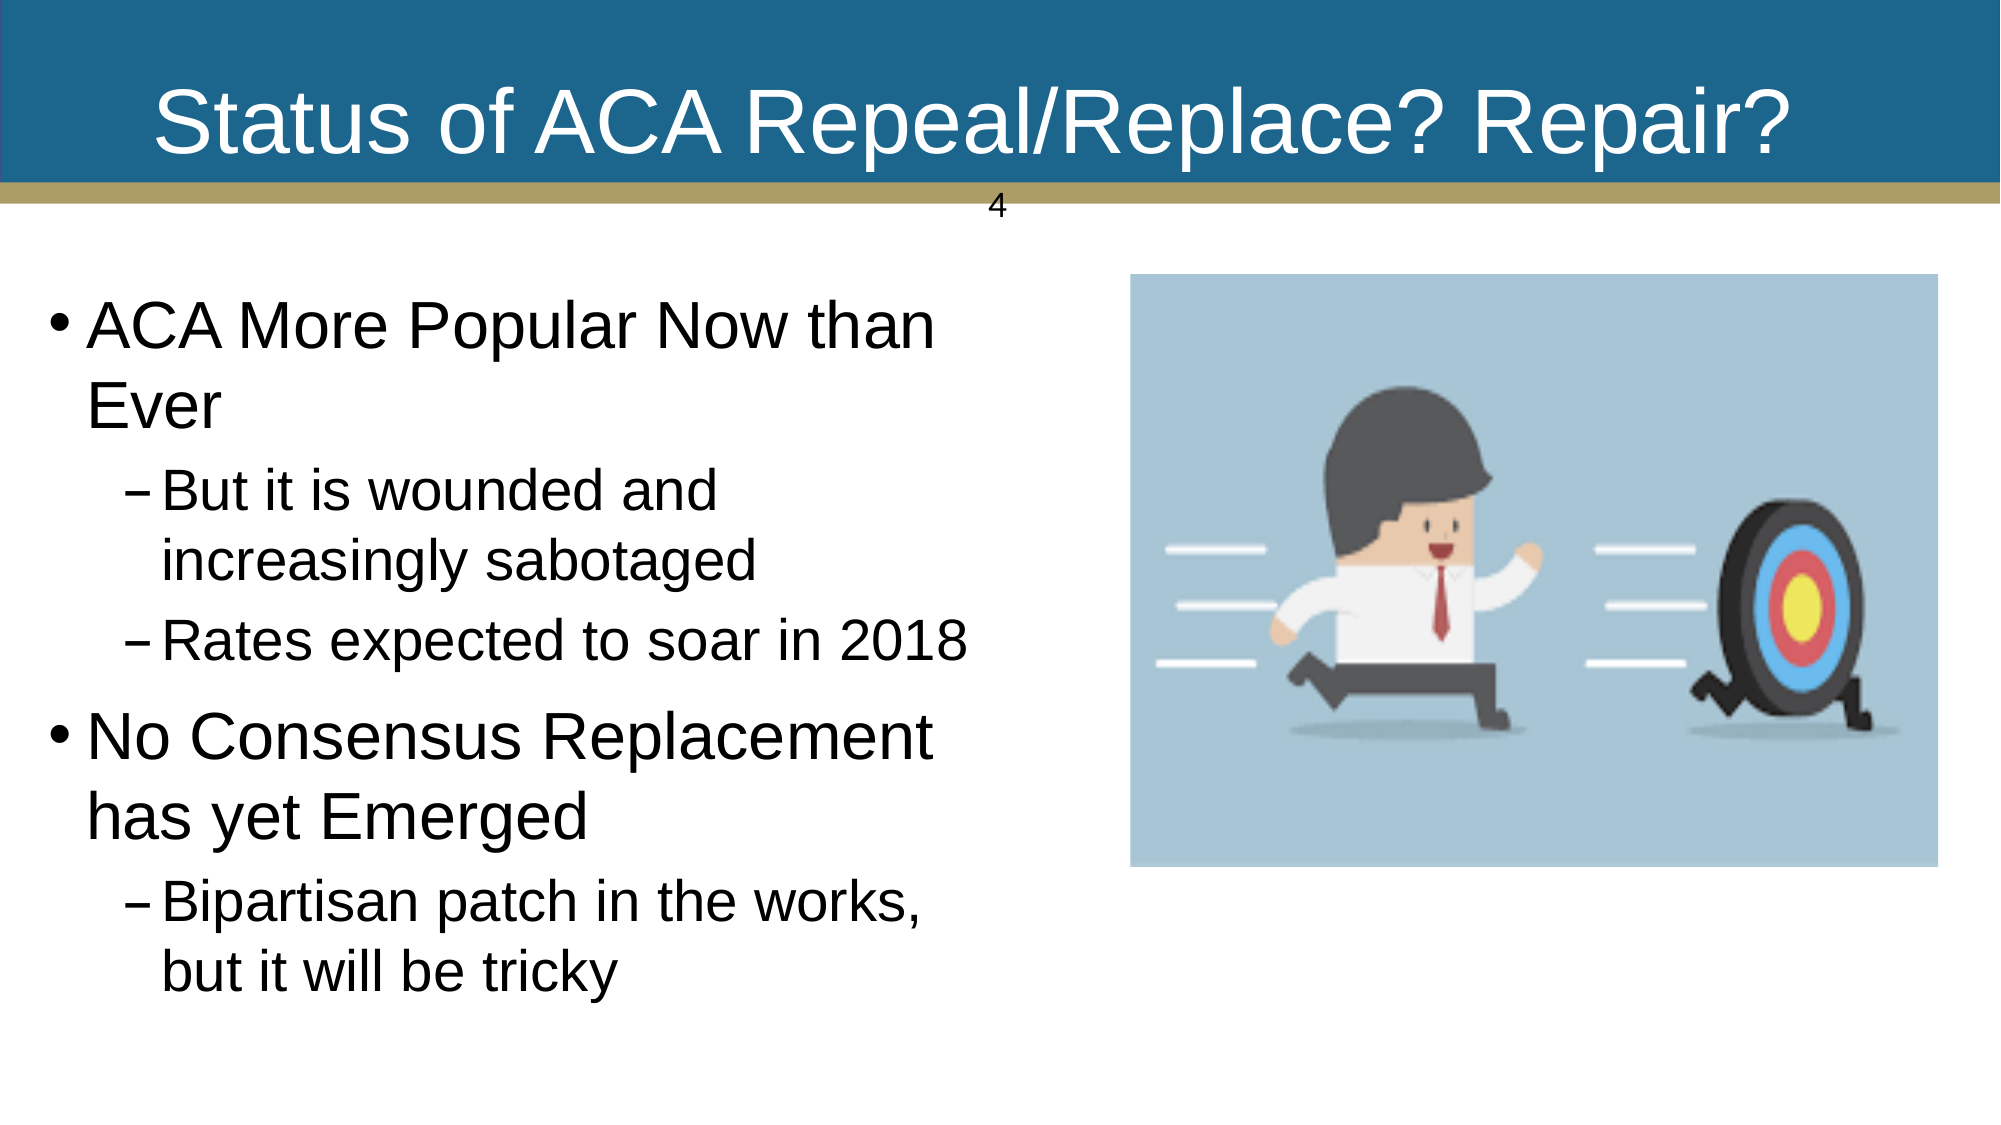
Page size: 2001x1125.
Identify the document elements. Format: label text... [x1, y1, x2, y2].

text_box 4 [988, 172, 996, 233]
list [1130, 274, 1939, 867]
title Status of ACA Repeal/Replace? Repair? [137, 57, 1863, 190]
list ACA More Popular Now than Ever But it is wounded and increasingly sabotaged Rates expected to soar in 2018 No Consensus Replacement has yet Emerged Bipartisan patch in the works, but it will be tricky [33, 274, 1025, 1125]
